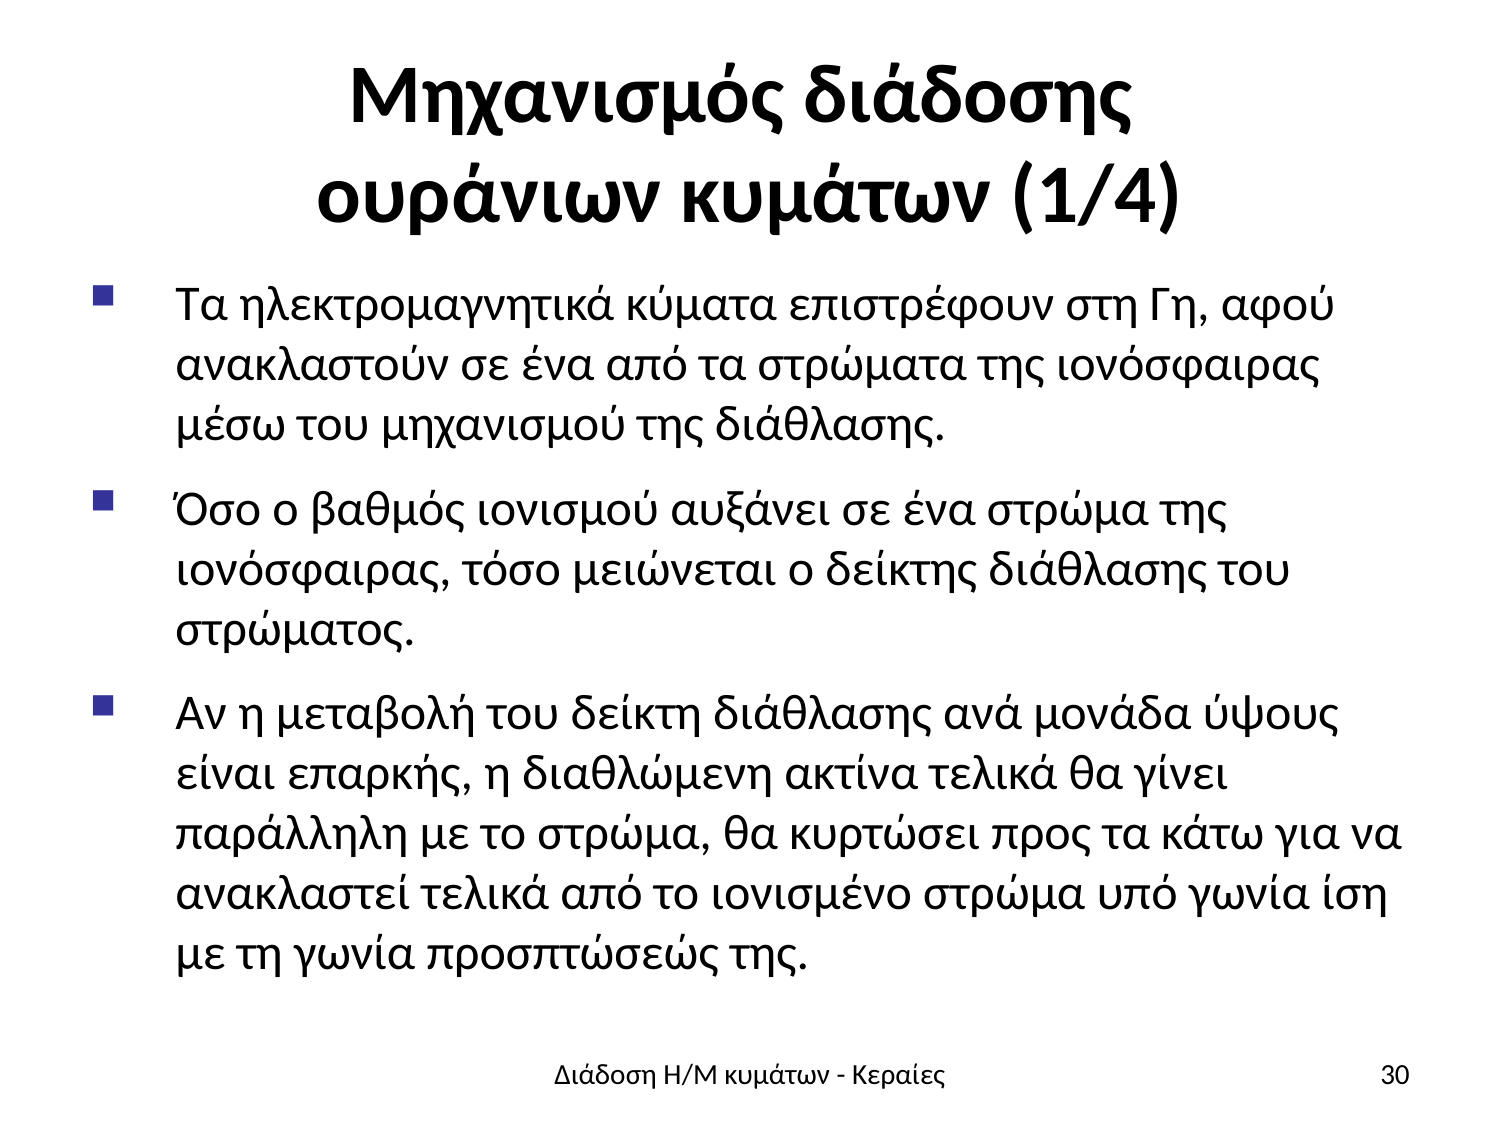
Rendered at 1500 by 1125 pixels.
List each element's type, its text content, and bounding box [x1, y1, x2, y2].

slide_number 30 [1074, 1042, 1425, 1103]
footer Διάδοση Η/Μ κυμάτων - Κεραίες [512, 1042, 988, 1103]
title Μηχανισμός διάδοσης ουράνιων κυμάτων (1/4) [75, 45, 1425, 233]
list Τα ηλεκτρομαγνητικά κύματα επιστρέφουν στη Γη, αφού ανακλαστούν σε ένα από τα στρώματα της ιονόσφαιρας μέσω του μηχανισμού της διάθλασης. Όσο ο βαθμός ιονισμού αυξάνει σε ένα στρώμα της ιονόσφαιρας, τόσο μειώνεται ο δείκτης διάθλασης του στρώματος. Αν η μεταβολή του δείκτη διάθλασης ανά μονάδα ύψους είναι επαρκής, η διαθλώμενη ακτίνα τελικά θα γίνει παράλληλη με το στρώμα, θα κυρτώσει προς τα κάτω για να ανακλαστεί τελικά από το ιονισμένο στρώμα υπό γωνία ίση με τη γωνία προσπτώσεώς της. [75, 262, 1425, 1005]
